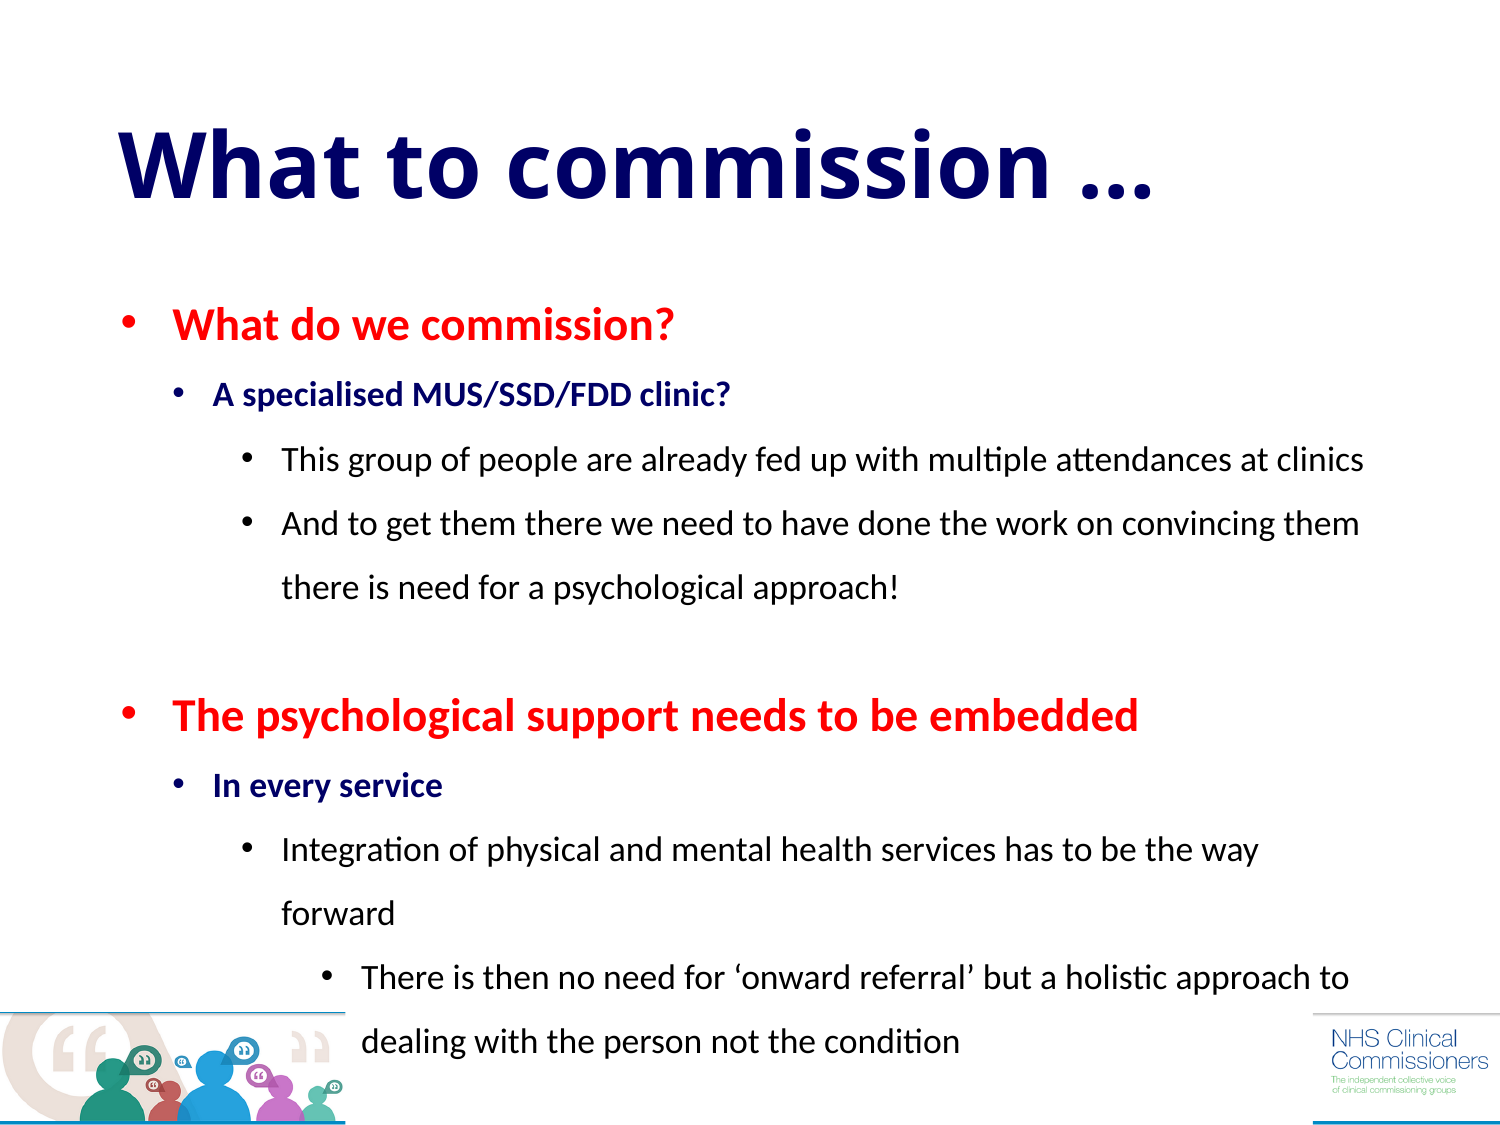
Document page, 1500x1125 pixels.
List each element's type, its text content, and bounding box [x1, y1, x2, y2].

title What to commission … [103, 59, 1397, 257]
list What do we commission? A specialised MUS/SSD/FDD clinic? This group of people are already fed up with multiple attendances at clinics And to get them there we need to have done the work on convincing them there is need for a psychological approach! The psychological support needs to be embedded In every service Integration of physical and mental health services has to be the way forward There is then no need for ‘onward referral’ but a holistic approach to dealing with the person not the condition [103, 257, 1397, 1107]
picture [0, 1014, 346, 1120]
picture [1312, 1013, 1500, 1120]
